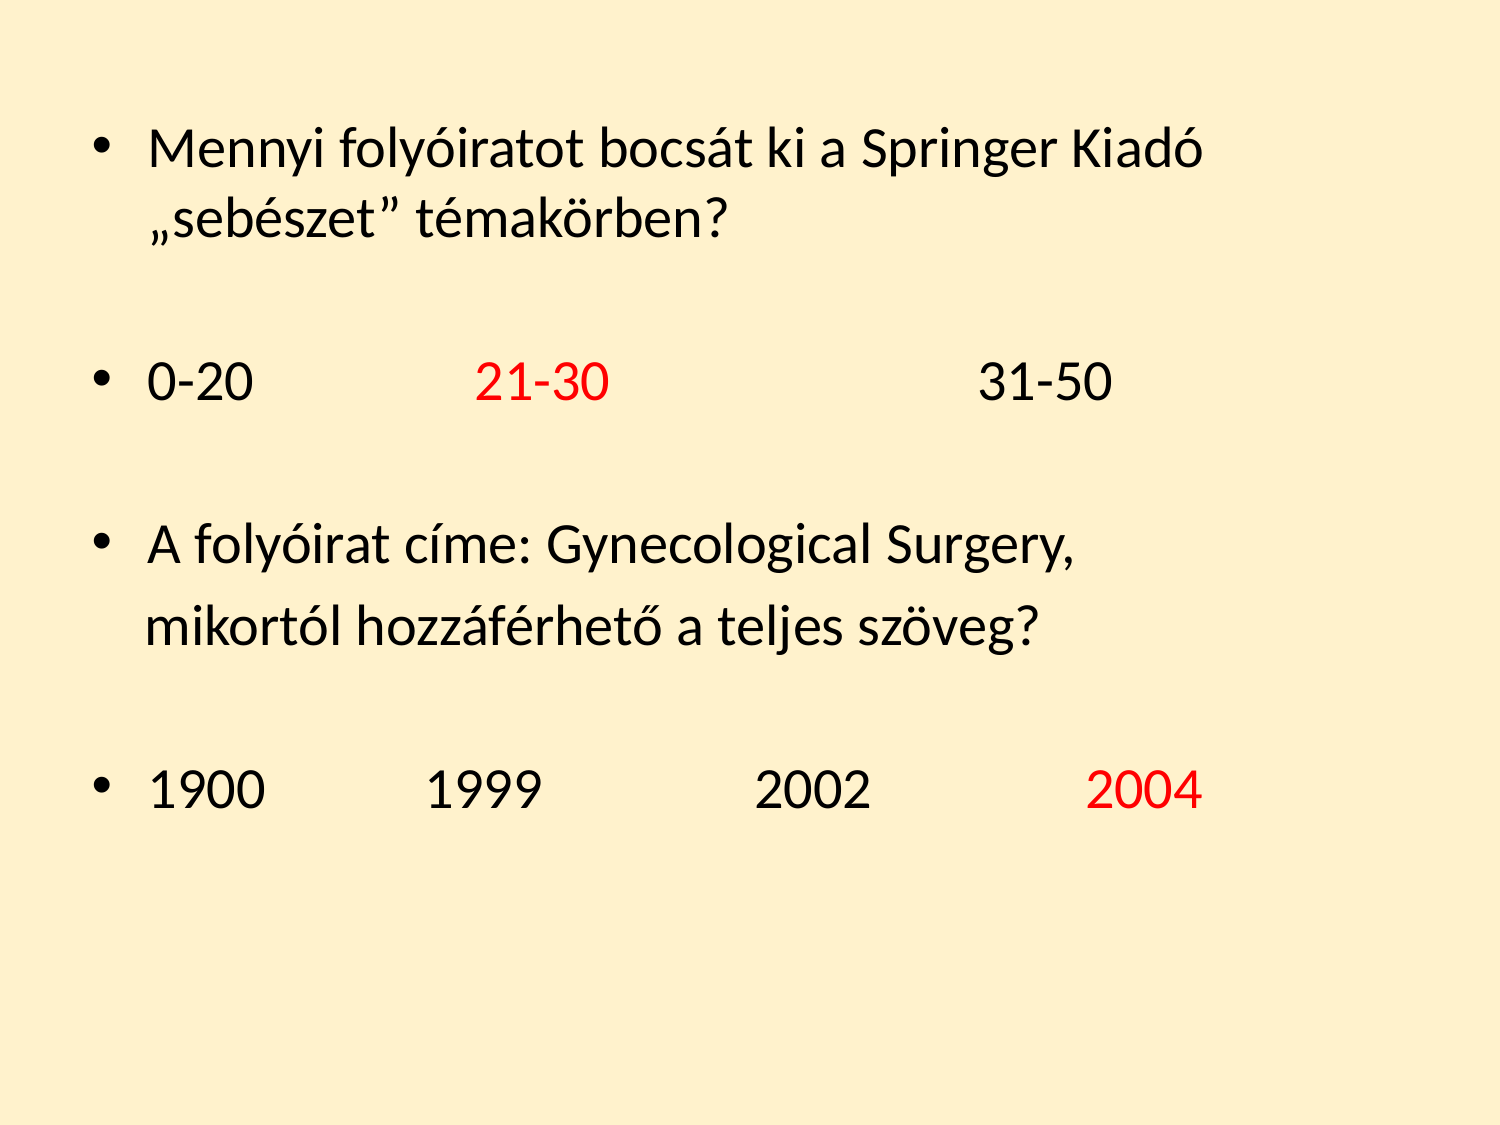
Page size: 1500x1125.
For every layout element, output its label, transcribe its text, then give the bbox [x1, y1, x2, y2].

list Mennyi folyóiratot bocsát ki a Springer Kiadó „sebészet” témakörben? 0-20 21-30 31-50 A folyóirat címe: Gynecological Surgery, mikortól hozzáférhető a teljes szöveg? 1900 1999 2002 2004 [76, 101, 1427, 976]
